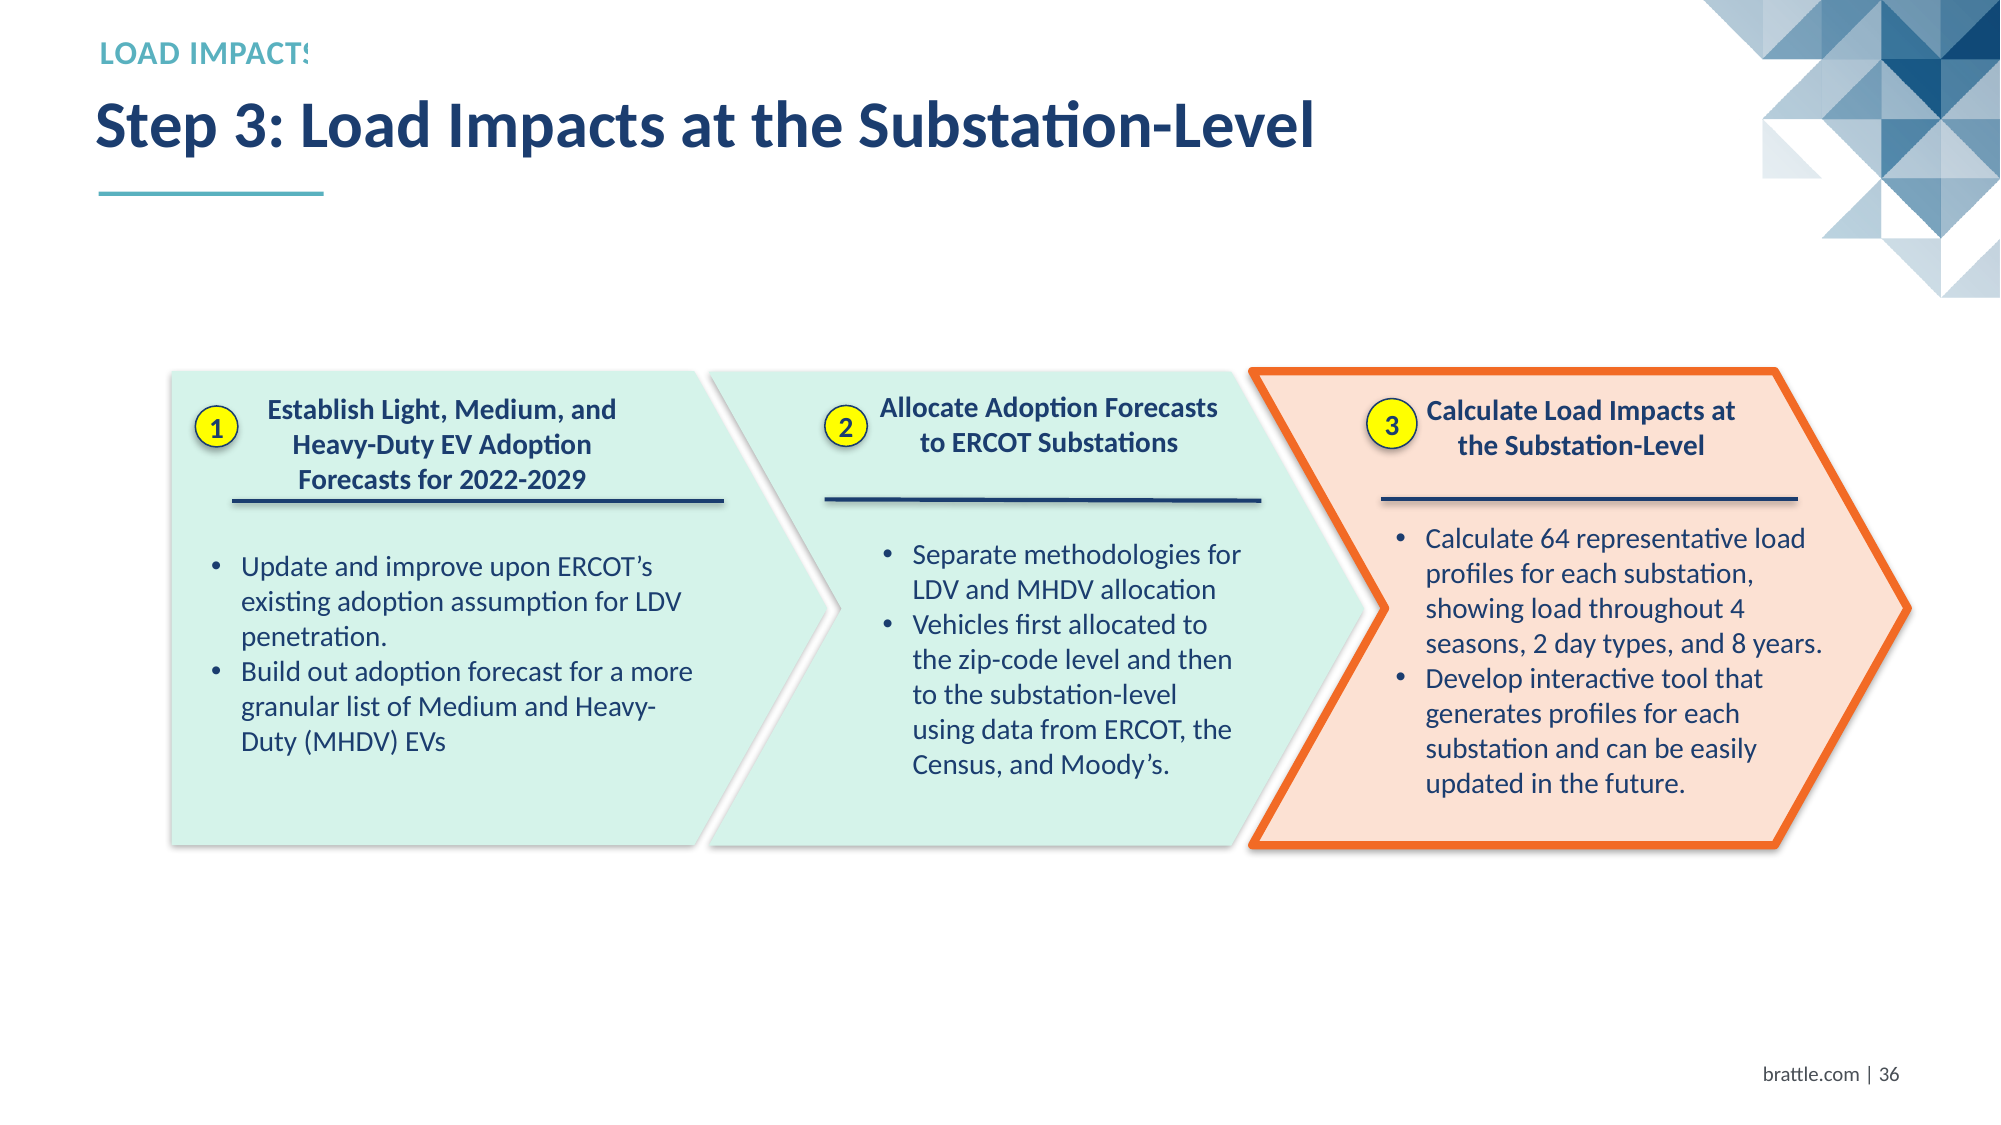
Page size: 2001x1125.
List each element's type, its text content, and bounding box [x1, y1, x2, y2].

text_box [171, 370, 709, 846]
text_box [1251, 370, 1908, 846]
list Load Impacts [83, 1, 1075, 80]
picture [1703, 0, 2000, 298]
slide_number brattle.com | 35 [1676, 1042, 1915, 1103]
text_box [708, 371, 1249, 846]
title Step 3: Load Impacts at the Substation-Level [83, 84, 1762, 176]
